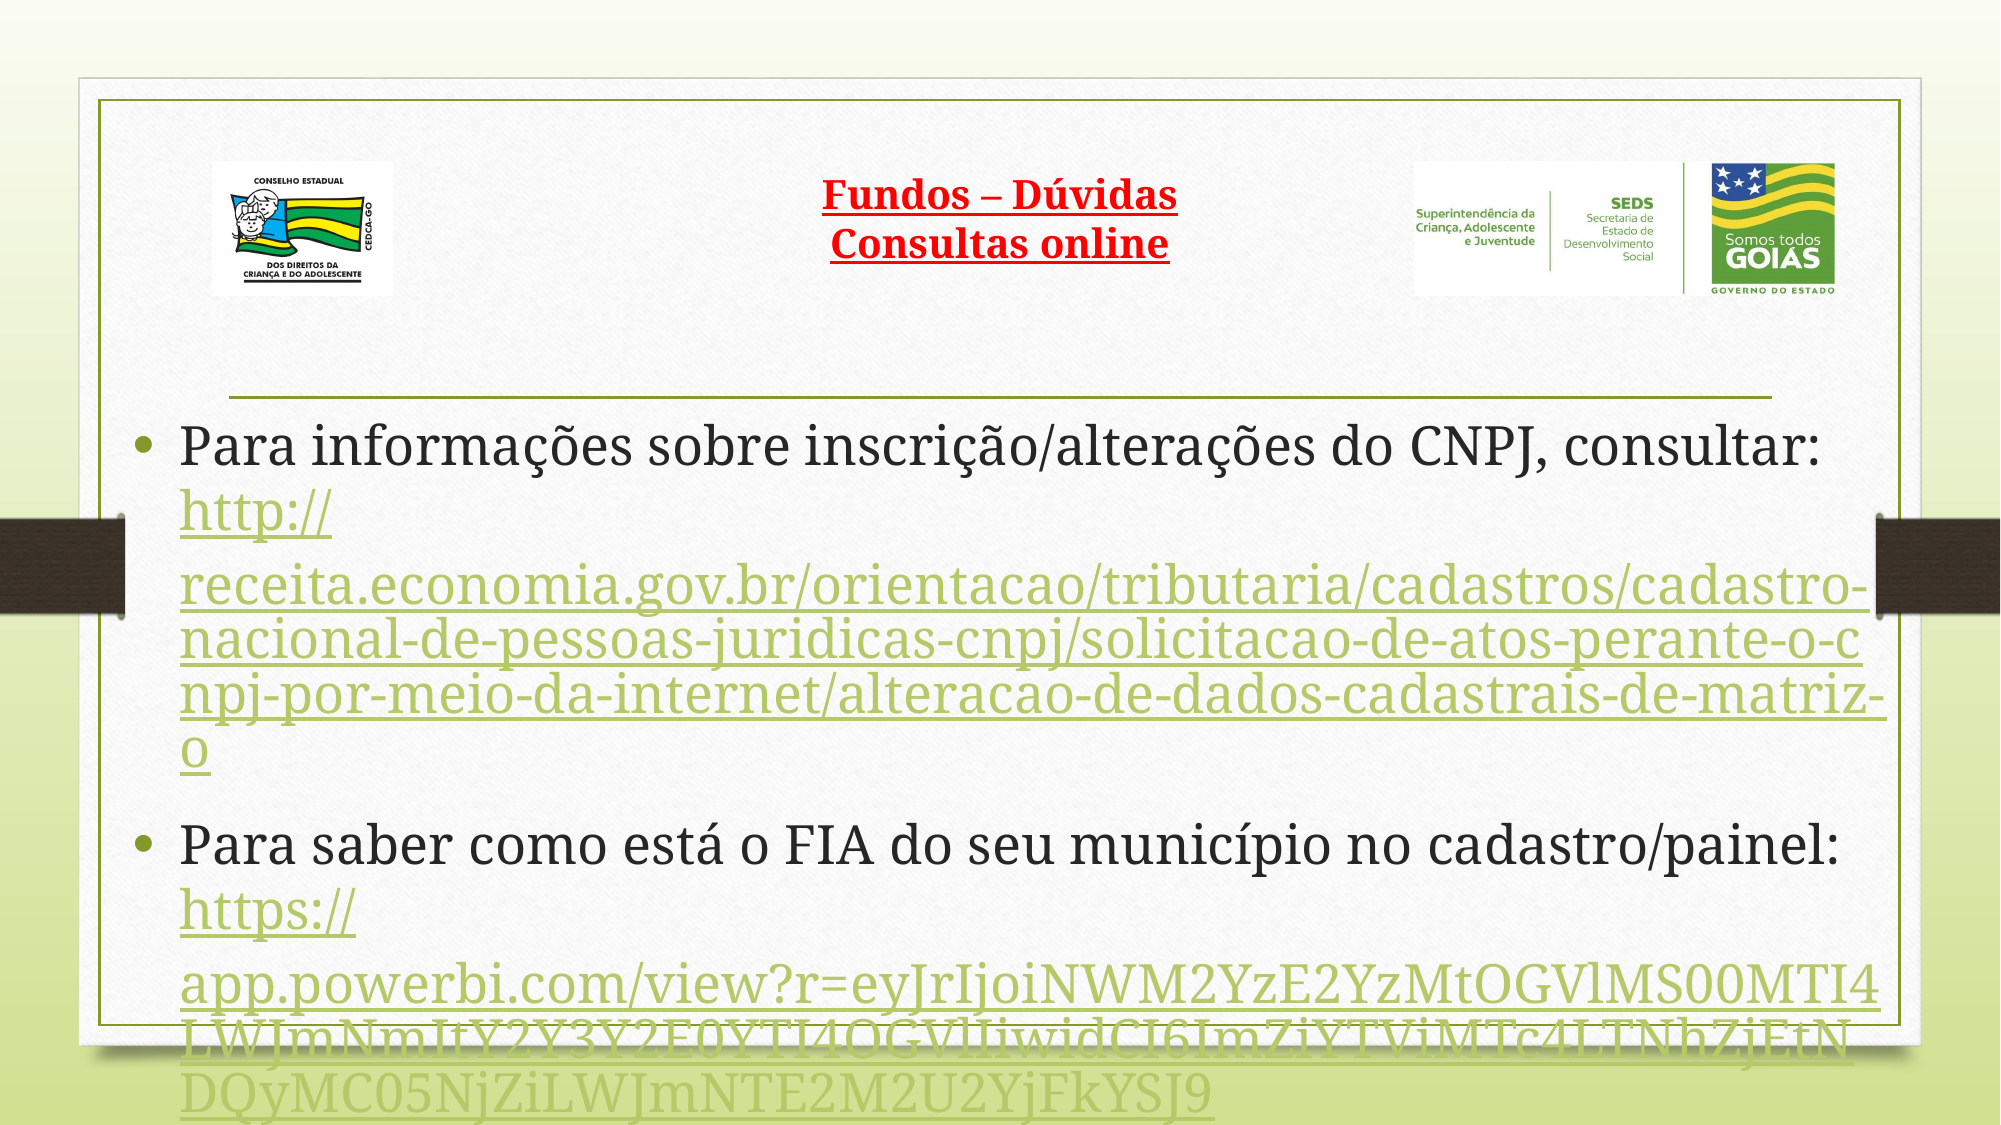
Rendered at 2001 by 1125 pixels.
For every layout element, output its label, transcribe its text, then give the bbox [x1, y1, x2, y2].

picture [0, 0, 2001, 1125]
list Para informações sobre inscrição/alterações do CNPJ, consultar: http://receita.economia.gov.br/orientacao/tributaria/cadastros/cadastro-nacional-de-pessoas-juridicas-cnpj/solicitacao-de-atos-perante-o-cnpj-por-meio-da-internet/alteracao-de-dados-cadastrais-de-matriz-o Para saber como está o FIA do seu município no cadastro/painel: https://app.powerbi.com/view?r=eyJrIjoiNWM2YzE2YzMtOGVlMS00MTI4LWJmNmItY2Y3Y2E0YTI4OGVlIiwidCI6ImZiYTViMTc4LTNhZjEtNDQyMC05NjZiLWJmNTE2M2U2YjFkYSJ9 [117, 403, 1904, 1034]
title Fundos – Dúvidas Consultas online [212, 161, 1788, 324]
